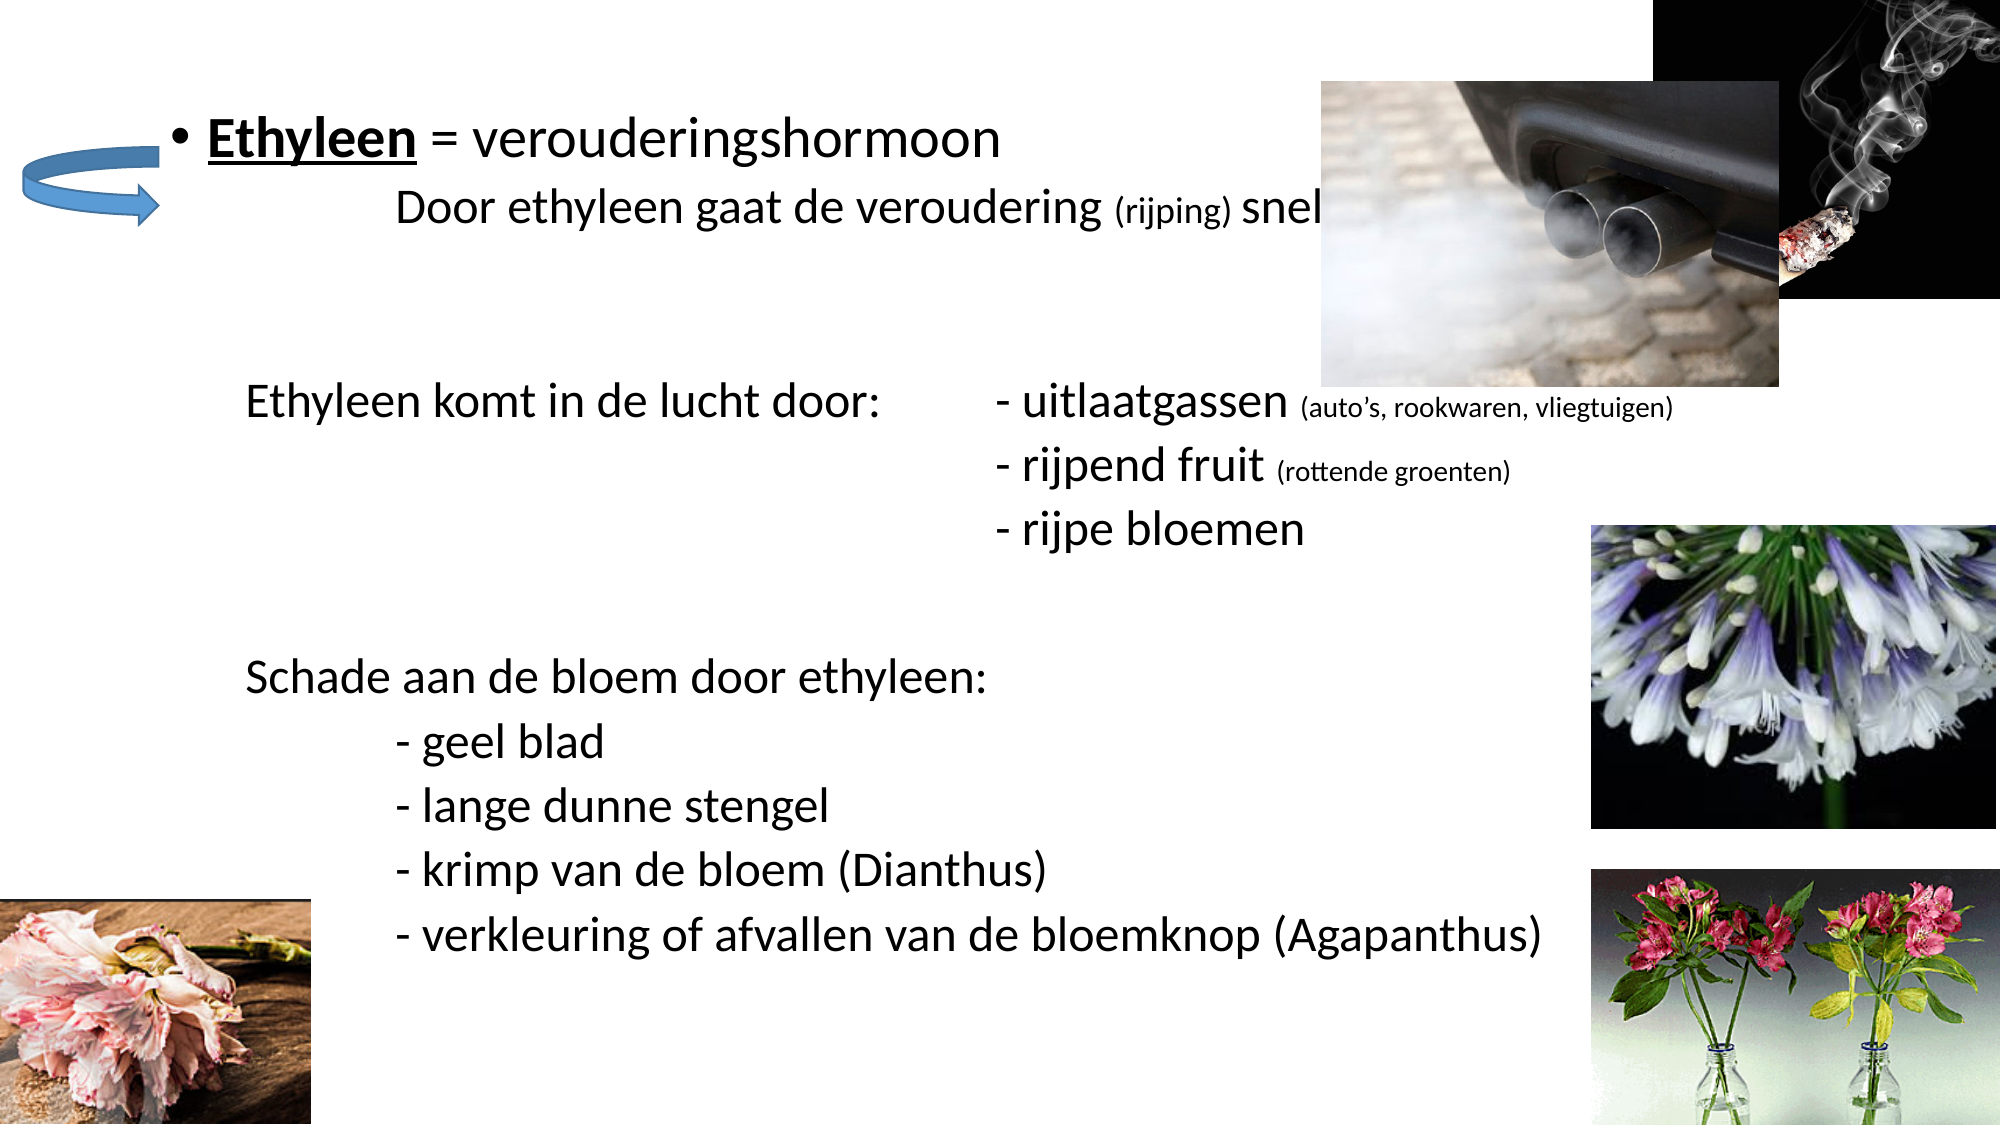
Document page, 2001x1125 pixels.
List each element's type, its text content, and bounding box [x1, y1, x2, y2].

list Ethyleen = verouderingshormoon Door ethyleen gaat de veroudering (rijping) sneller Ethyleen komt in de lucht door: - uitlaatgassen (auto’s, rookwaren, vliegtuigen) - rijpend fruit (rottende groenten) - rijpe bloemen Schade aan de bloem door ethyleen: - geel blad - lange dunne stengel - krimp van de bloem (Dianthus) - verkleuring of afvallen van de bloemknop (Agapanthus) [155, 99, 1881, 998]
picture [1591, 869, 2000, 1125]
picture [1591, 525, 1996, 829]
picture [0, 899, 311, 1124]
text_box [22, 146, 160, 228]
picture [1321, 0, 2000, 387]
